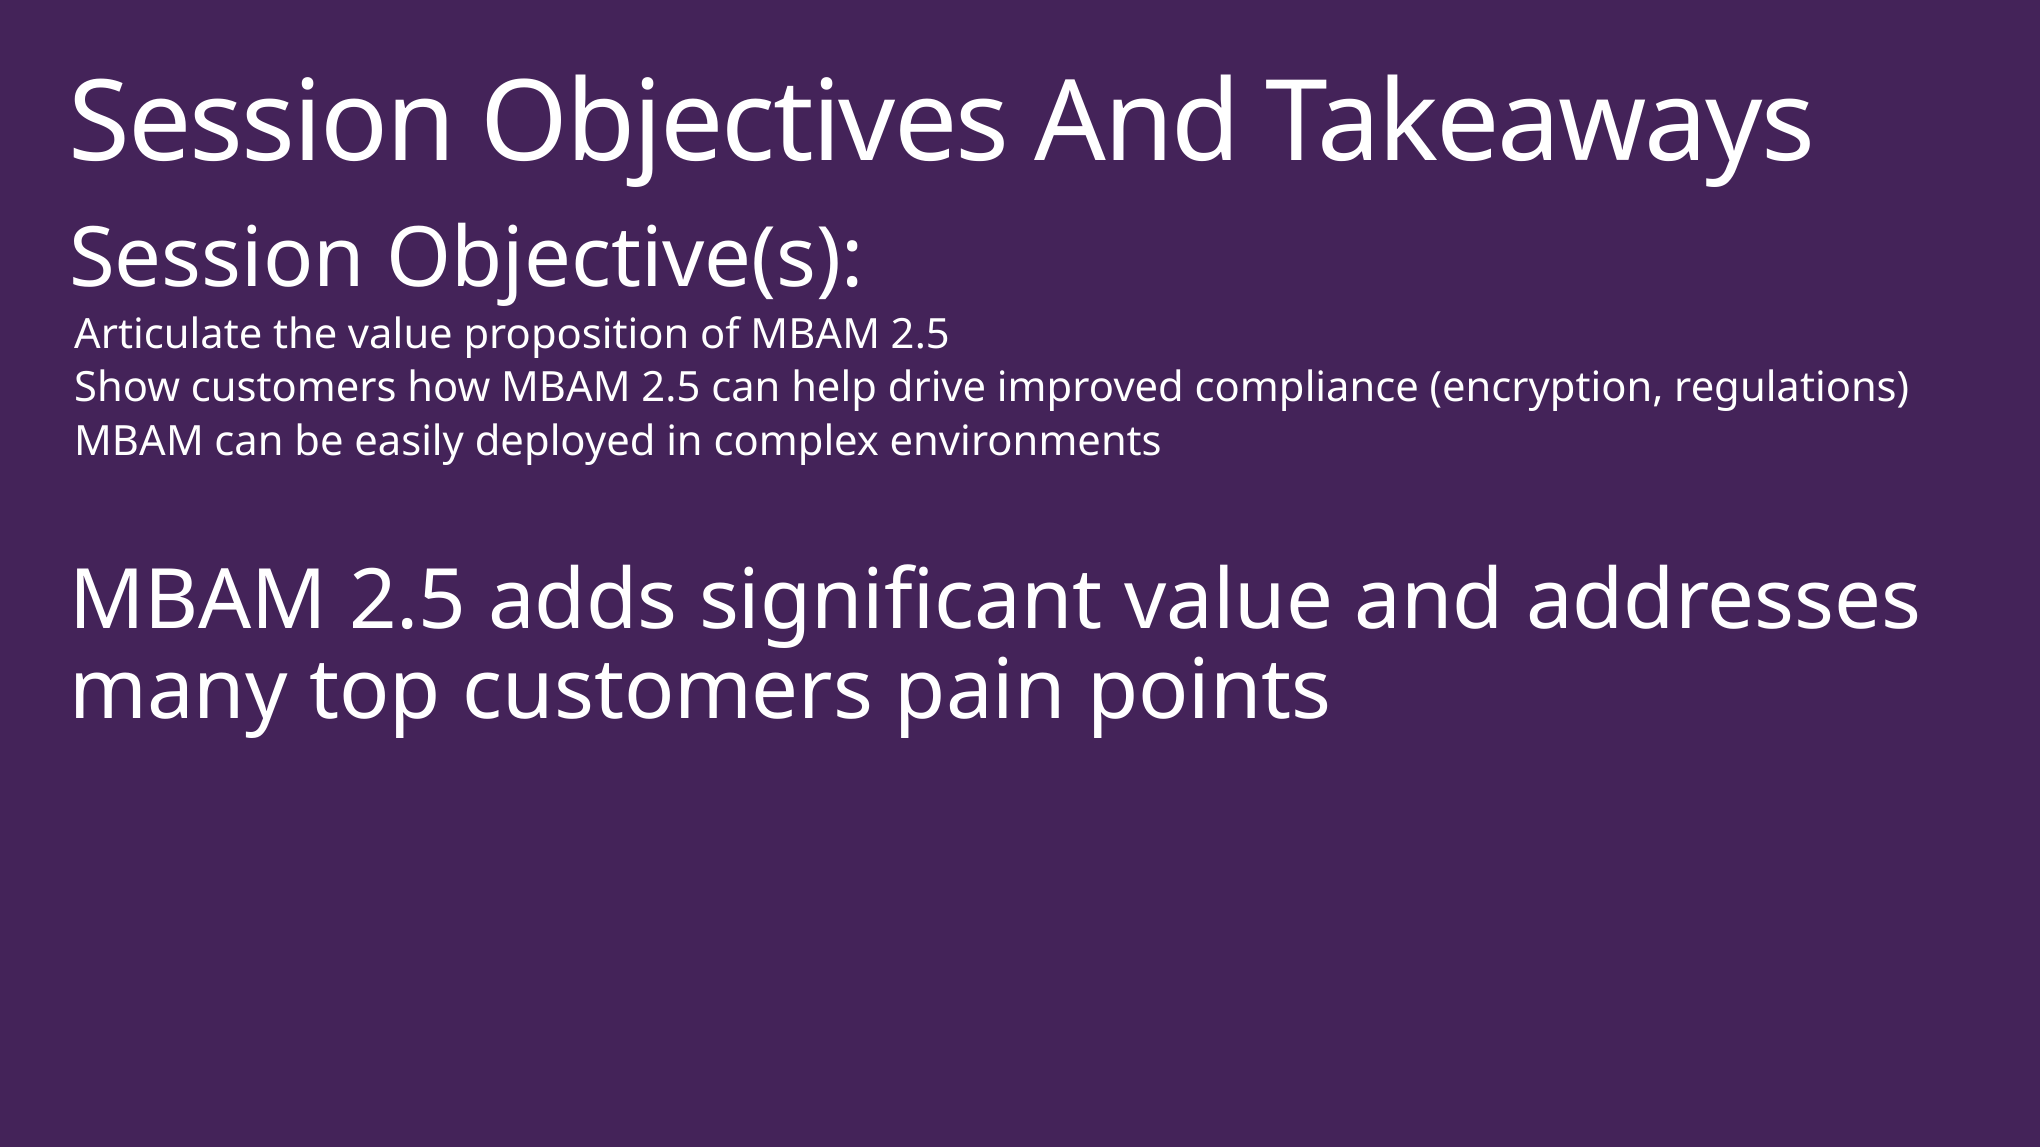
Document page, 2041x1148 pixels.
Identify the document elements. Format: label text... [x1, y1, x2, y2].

list Session Objective(s): Articulate the value proposition of MBAM 2.5 Show customers how MBAM 2.5 can help drive improved compliance (encryption, regulations) MBAM can be easily deployed in complex environments MBAM 2.5 adds significant value and addresses many top customers pain points [45, 199, 1995, 769]
title Session Objectives And Takeaways [45, 48, 1996, 199]
